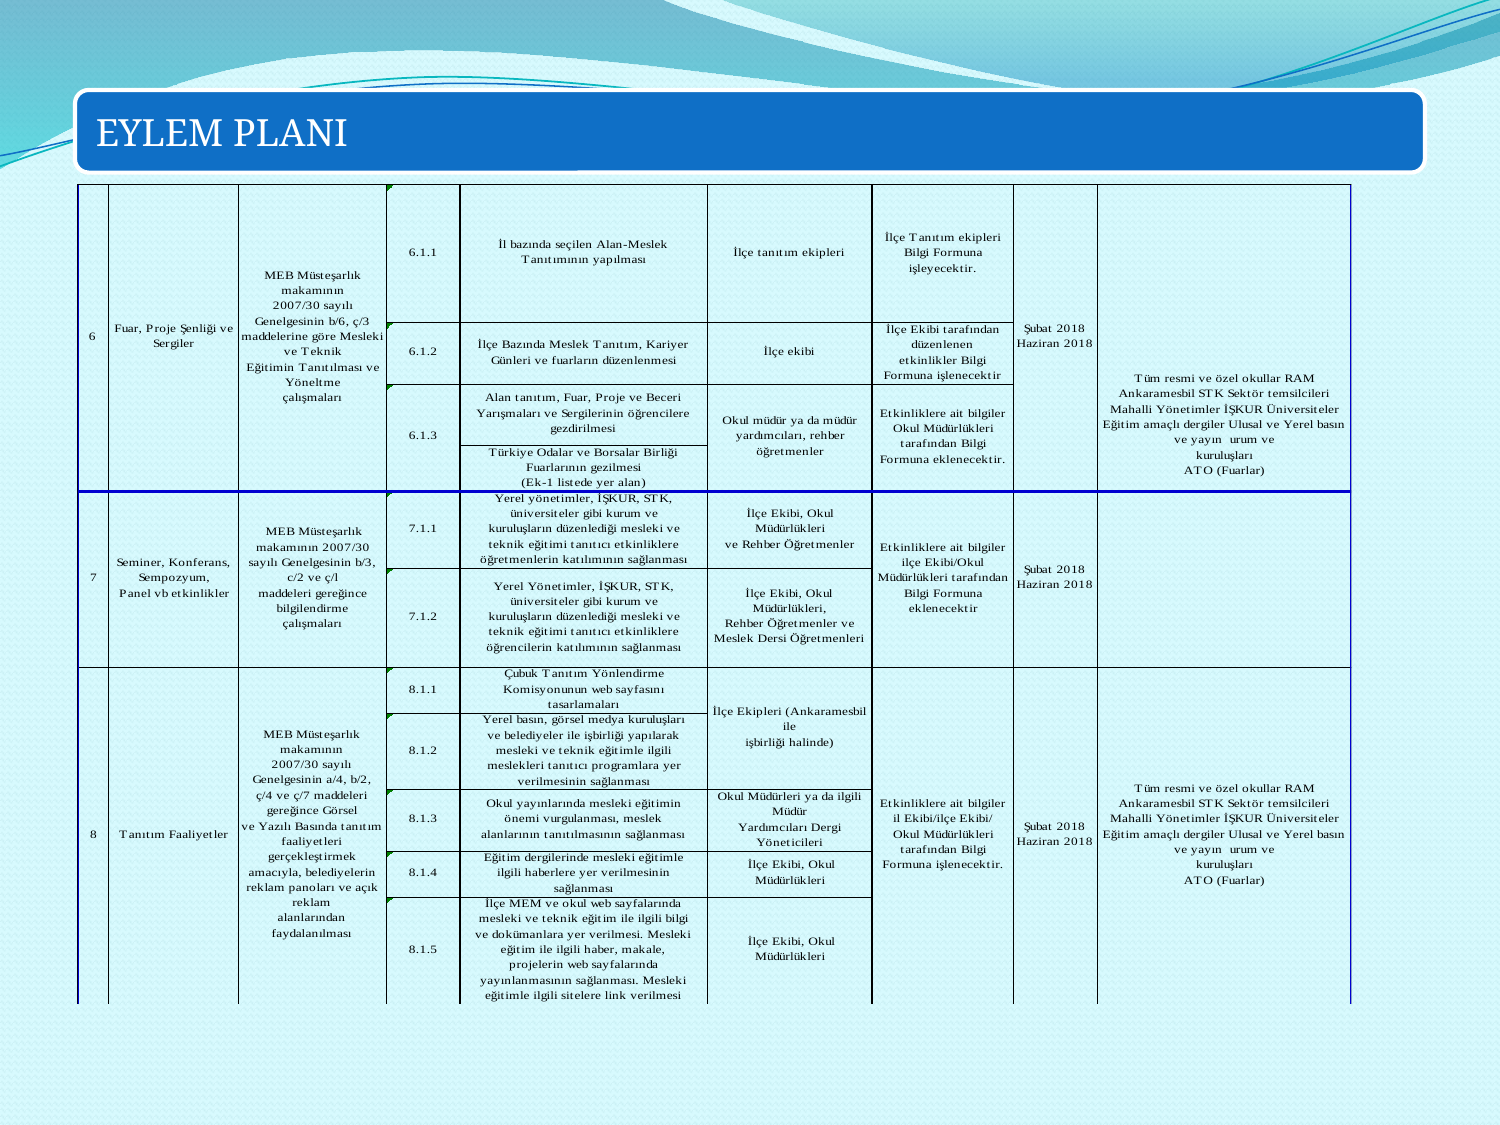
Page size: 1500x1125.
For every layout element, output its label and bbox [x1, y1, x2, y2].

list [76, 184, 1353, 1006]
text_box [74, 89, 1426, 173]
